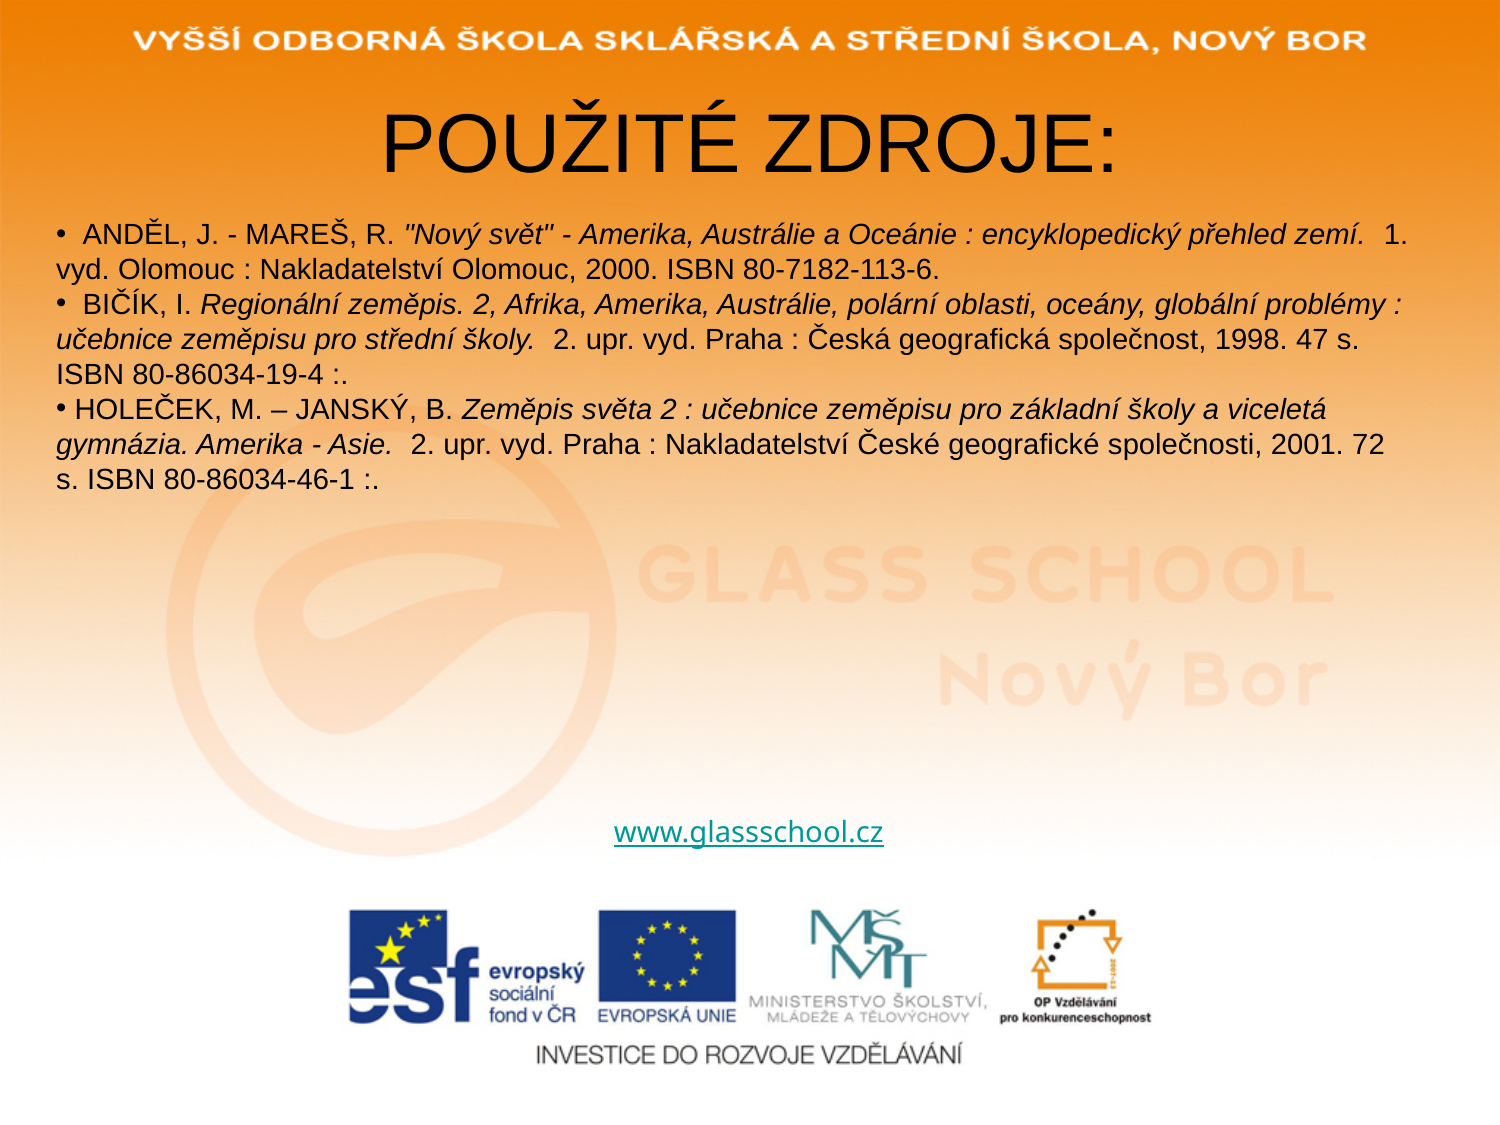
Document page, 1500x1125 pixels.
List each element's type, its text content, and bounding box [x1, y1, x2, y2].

text_box www.glassschool.cz [558, 806, 939, 861]
title POUŽITÉ ZDROJE: [74, 44, 1426, 233]
picture [0, 0, 1500, 1125]
text_box ANDĚL, J. - MAREŠ, R. "Nový svět" - Amerika, Austrálie a Oceánie : encyklopedický přehled zemí. 1. vyd. Olomouc : Nakladatelství Olomouc, 2000. ISBN 80-7182-113-6. BIČÍK, I. Regionální zeměpis. 2, Afrika, Amerika, Austrálie, polární oblasti, oceány, globální problémy : učebnice zeměpisu pro střední školy. 2. upr. vyd. Praha : Česká geografická společnost, 1998. 47 s. ISBN 80-86034-19-4 :. HOLEČEK, M. – JANSKÝ, B. Zeměpis světa 2 : učebnice zeměpisu pro základní školy a viceletá gymnázia. Amerika - Asie. 2. upr. vyd. Praha : Nakladatelství České geografické společnosti, 2001. 72 s. ISBN 80-86034-46-1 :. [41, 208, 1424, 503]
